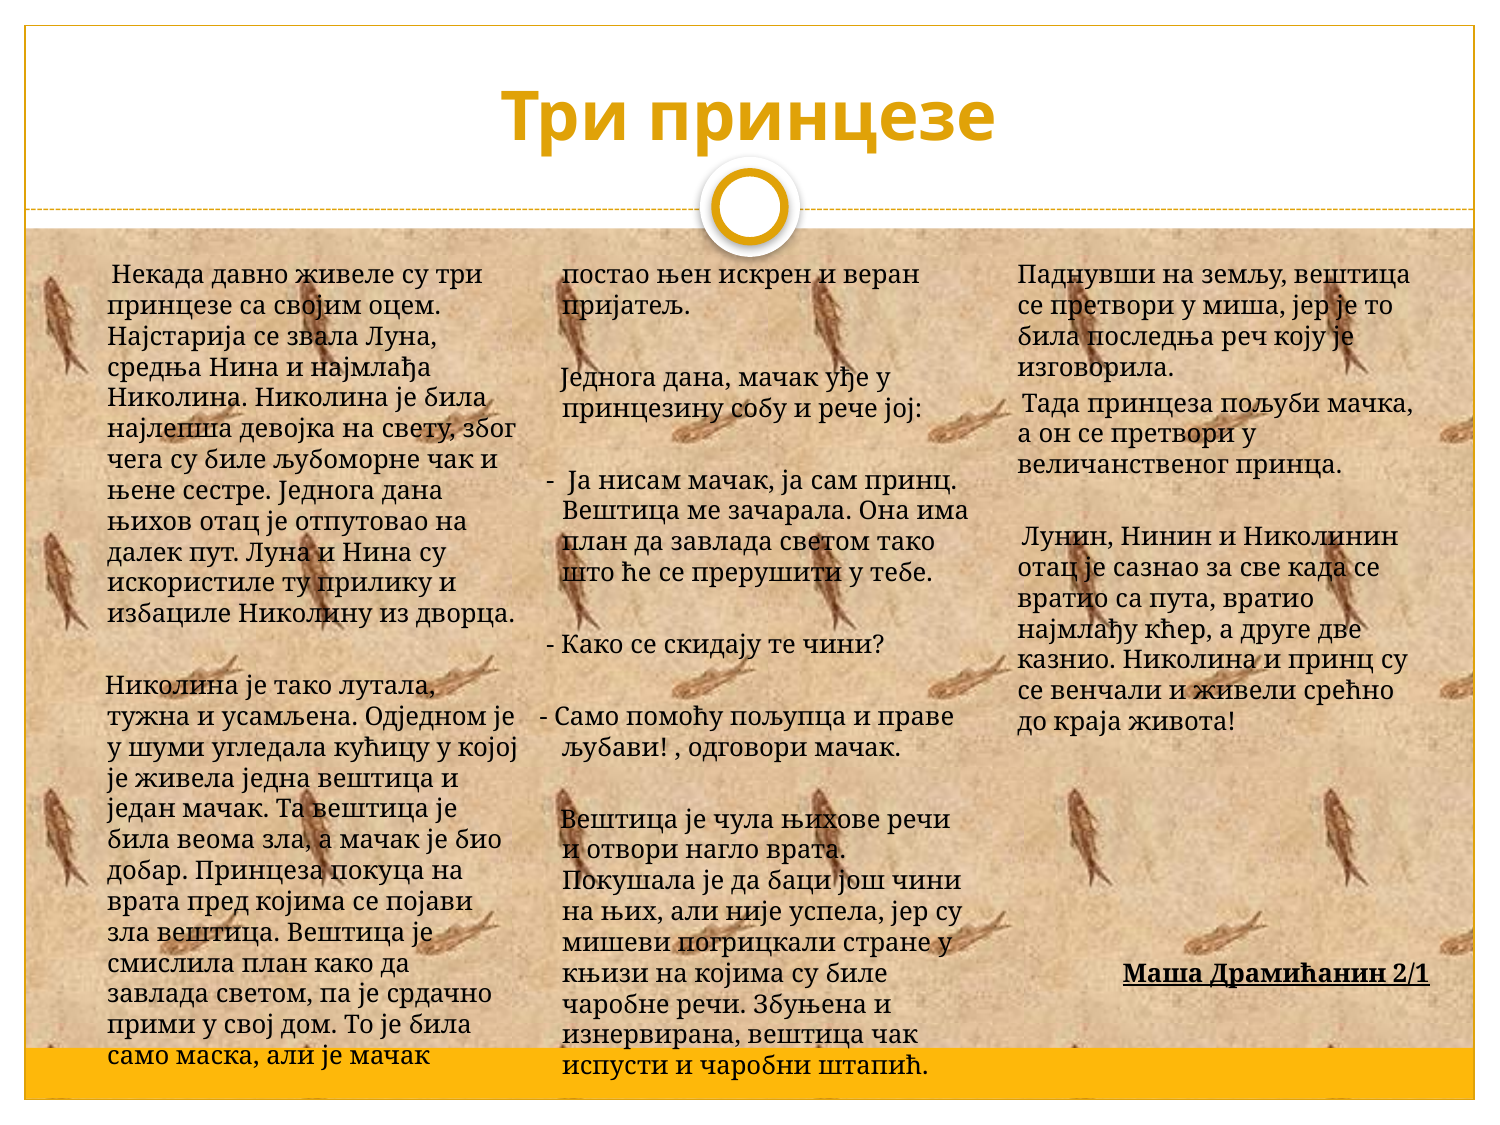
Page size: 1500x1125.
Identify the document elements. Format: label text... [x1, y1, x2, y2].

picture [777, 229, 1473, 1047]
title Три принцезе [49, 37, 1450, 162]
list Некада давно живеле су три принцезе са својим оцем. Најстарија се звала Луна, средња Нина и најмлађа Николина. Николина је била најлепша девојка на свету, због чега су биле љубоморне чак и њене сестре. Једнога дана њихов отац је отпутовао на далек пут. Луна и Нина су искористиле ту прилику и избациле Николину из дворца. Николина је тако лутала, тужна и усамљена. Одједном је у шуми угледала кућицу у којој је живела једна вештица и један мачак. Та вештица је била веома зла, а мачак је био добар. Принцеза покуца на врата пред којима се појави зла вештица. Вештица је смислила план како да завлада светом, па је срдачно прими у свој дом. То је била само маска, али је мачак постао њен искрен и веран пријатељ. Једнога дана, мачак уђе у принцезину собу и рече јој: - Ја нисам мачак, ја сам принц. Вештица ме зачарала. Она има план да завлада светом тако што ће се прерушити у тебе. - Како се скидају те чини? - Само помоћу пољупца и праве љубави! , одговори мачак. Вештица је чула њихове речи и отвори нагло врата. Покушала је да баци још чини на њих, али није успела, јер су мишеви погрицкали стране у књизи на којима су биле чаробне речи. Збуњена и изнервирана, вештица чак испусти и чаробни штапић. Паднувши на земљу, вештица се претвори у миша, јер је то била последња реч коју је изговорила. Тада принцеза пољуби мачка, а он се претвори у величанственог принца. Лунин, Нинин и Николинин отац је сазнао за све када се вратио са пута, вратио најмлађу кћер, а друге две казнио. Николина и принц су се венчали и живели срећно до краја живота! Маша Драмићанин 2/1 [49, 250, 1445, 1090]
picture [26, 229, 723, 1047]
